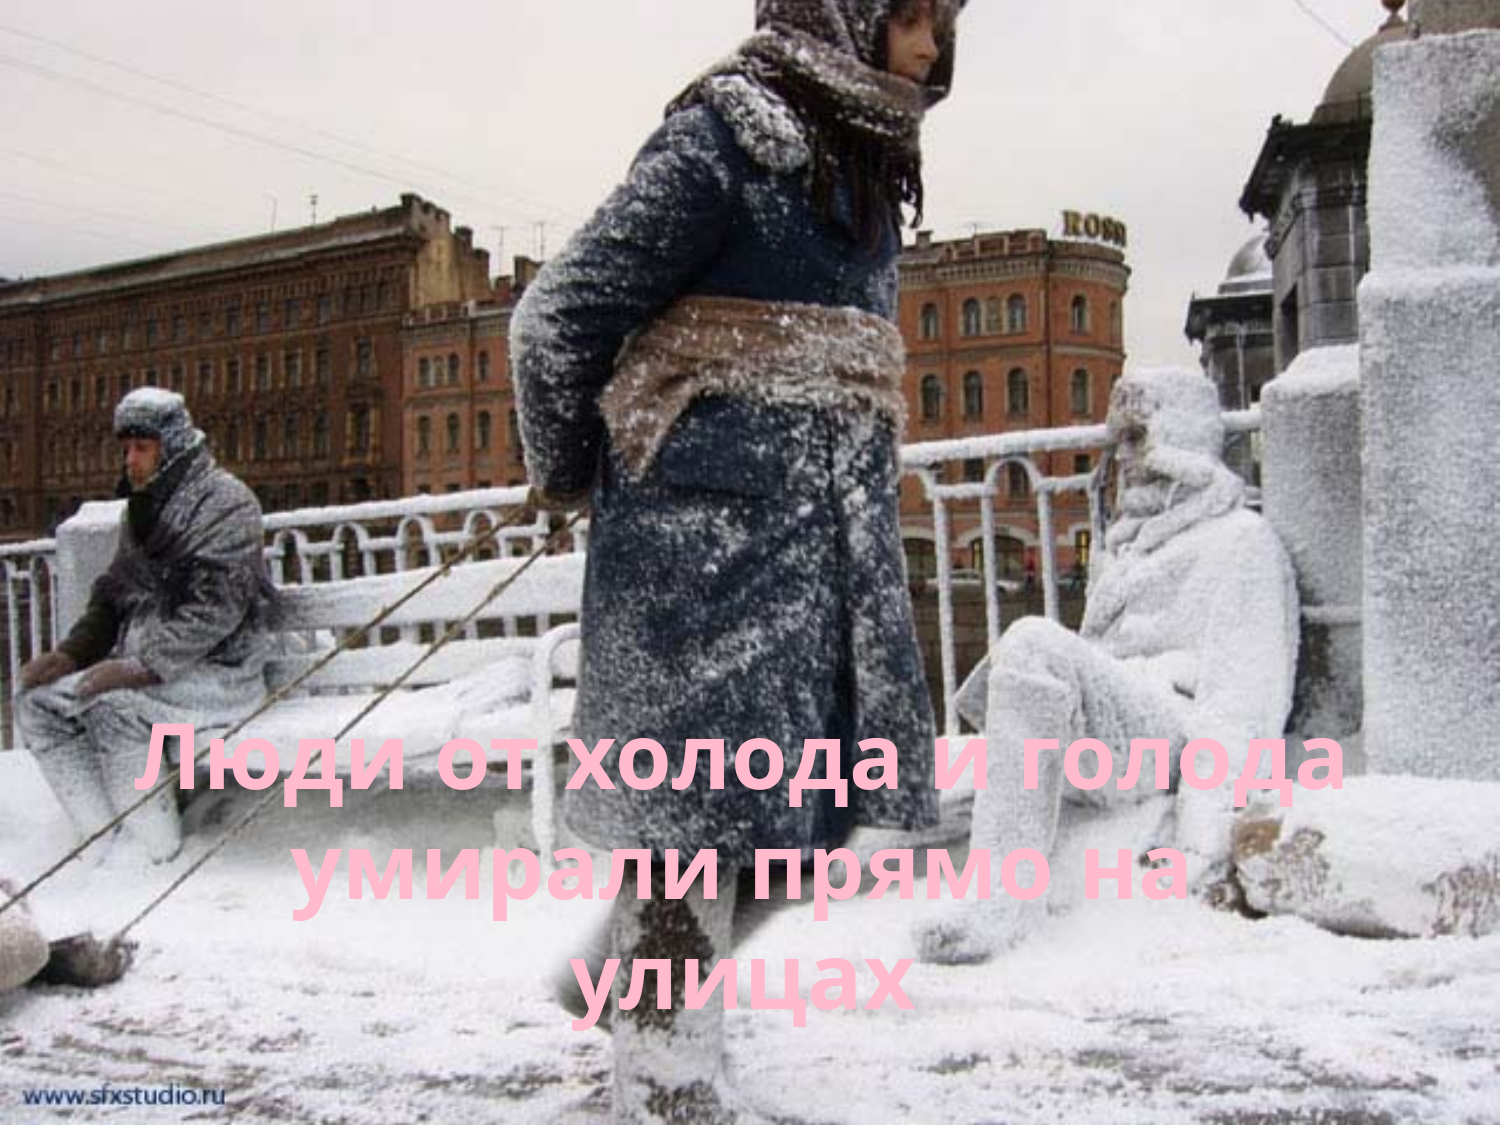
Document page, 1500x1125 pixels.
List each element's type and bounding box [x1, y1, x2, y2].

list [0, 0, 1500, 1125]
